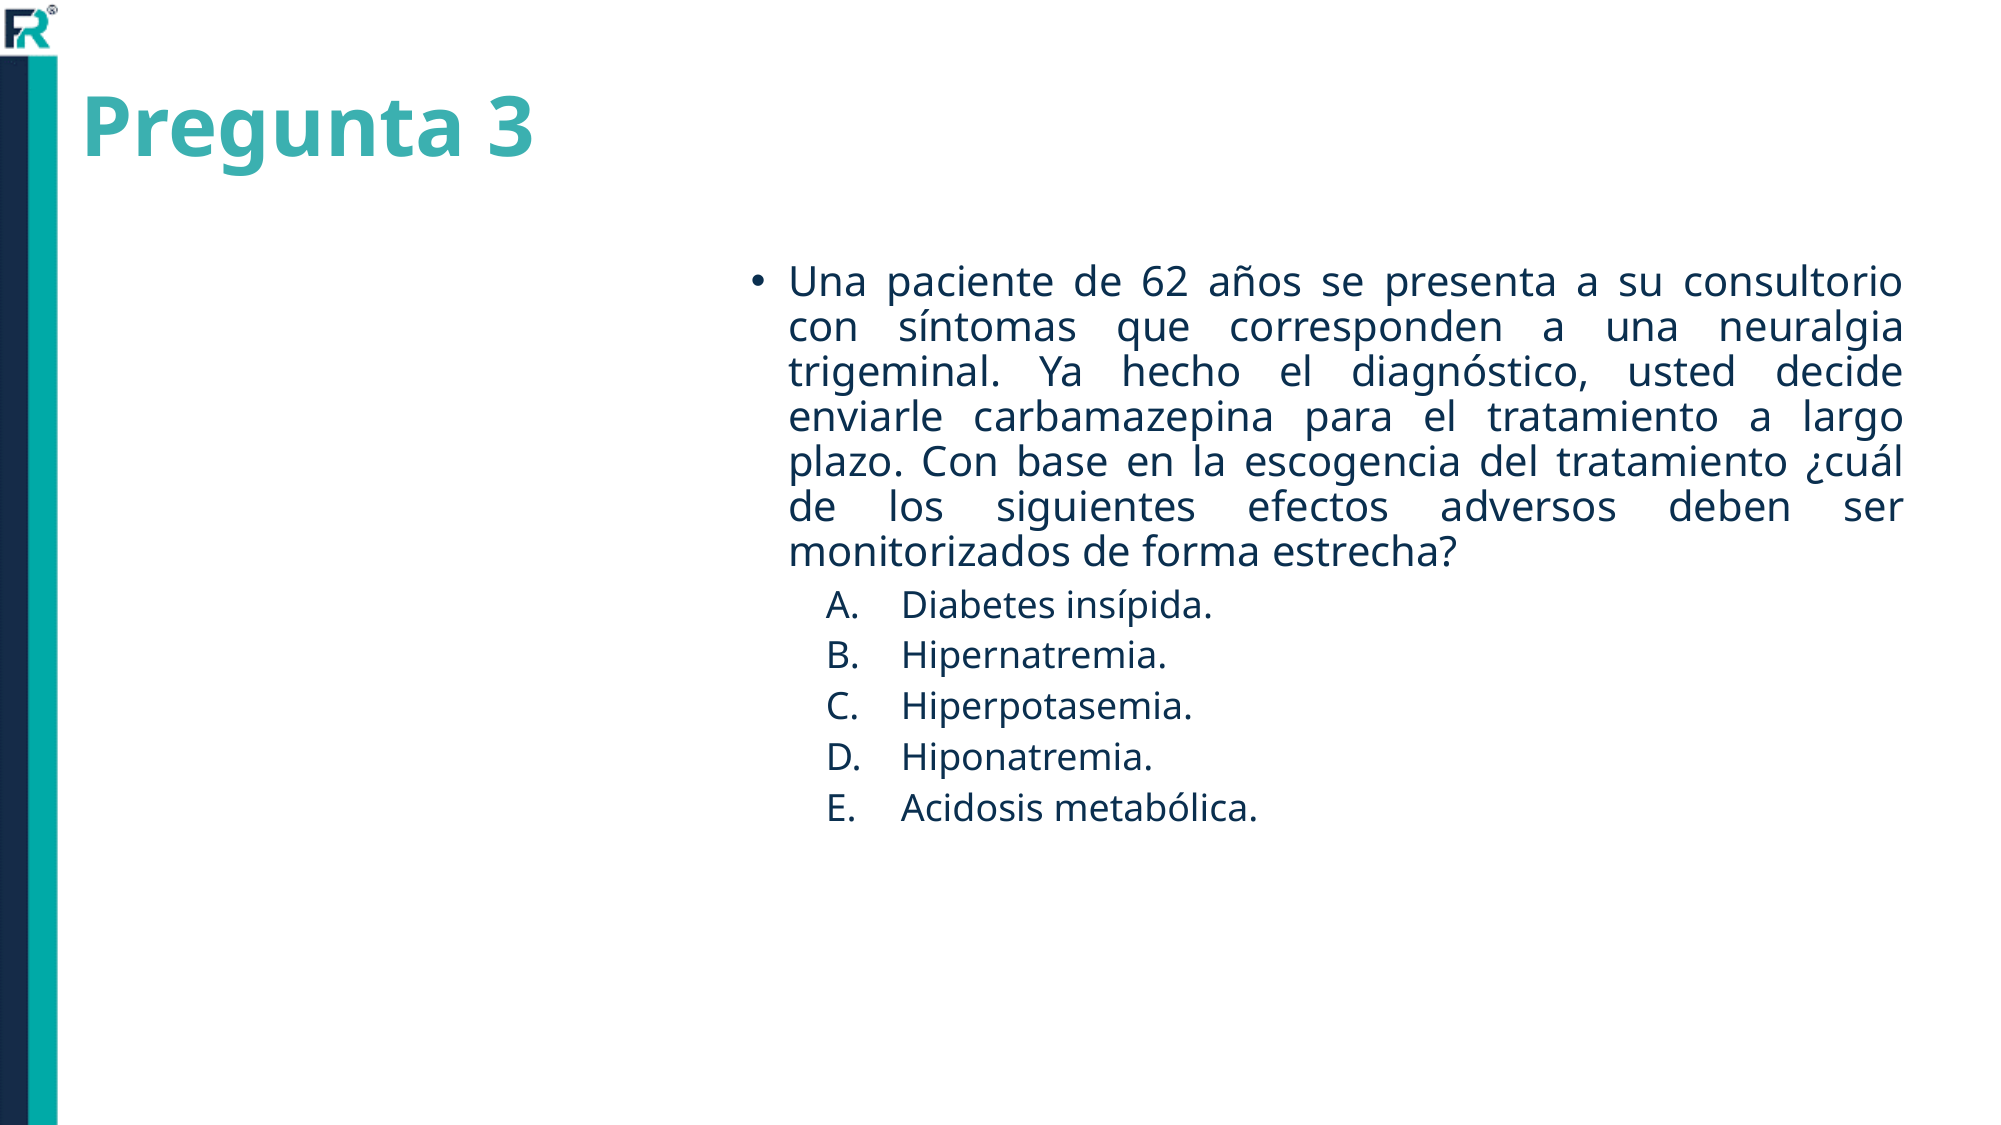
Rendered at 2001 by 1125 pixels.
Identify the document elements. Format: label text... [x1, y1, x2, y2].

picture [0, 0, 2001, 1125]
title Pregunta 3 [65, 44, 1790, 216]
list Una paciente de 62 años se presenta a su consultorio con síntomas que corresponden a una neuralgia trigeminal. Ya hecho el diagnóstico, usted decide enviarle carbamazepina para el tratamiento a largo plazo. Con base en la escogencia del tratamiento ¿cuál de los siguientes efectos adversos deben ser monitorizados de forma estrecha? Diabetes insípida. Hipernatremia. Hiperpotasemia. Hiponatremia. Acidosis metabólica. [735, 252, 1920, 951]
